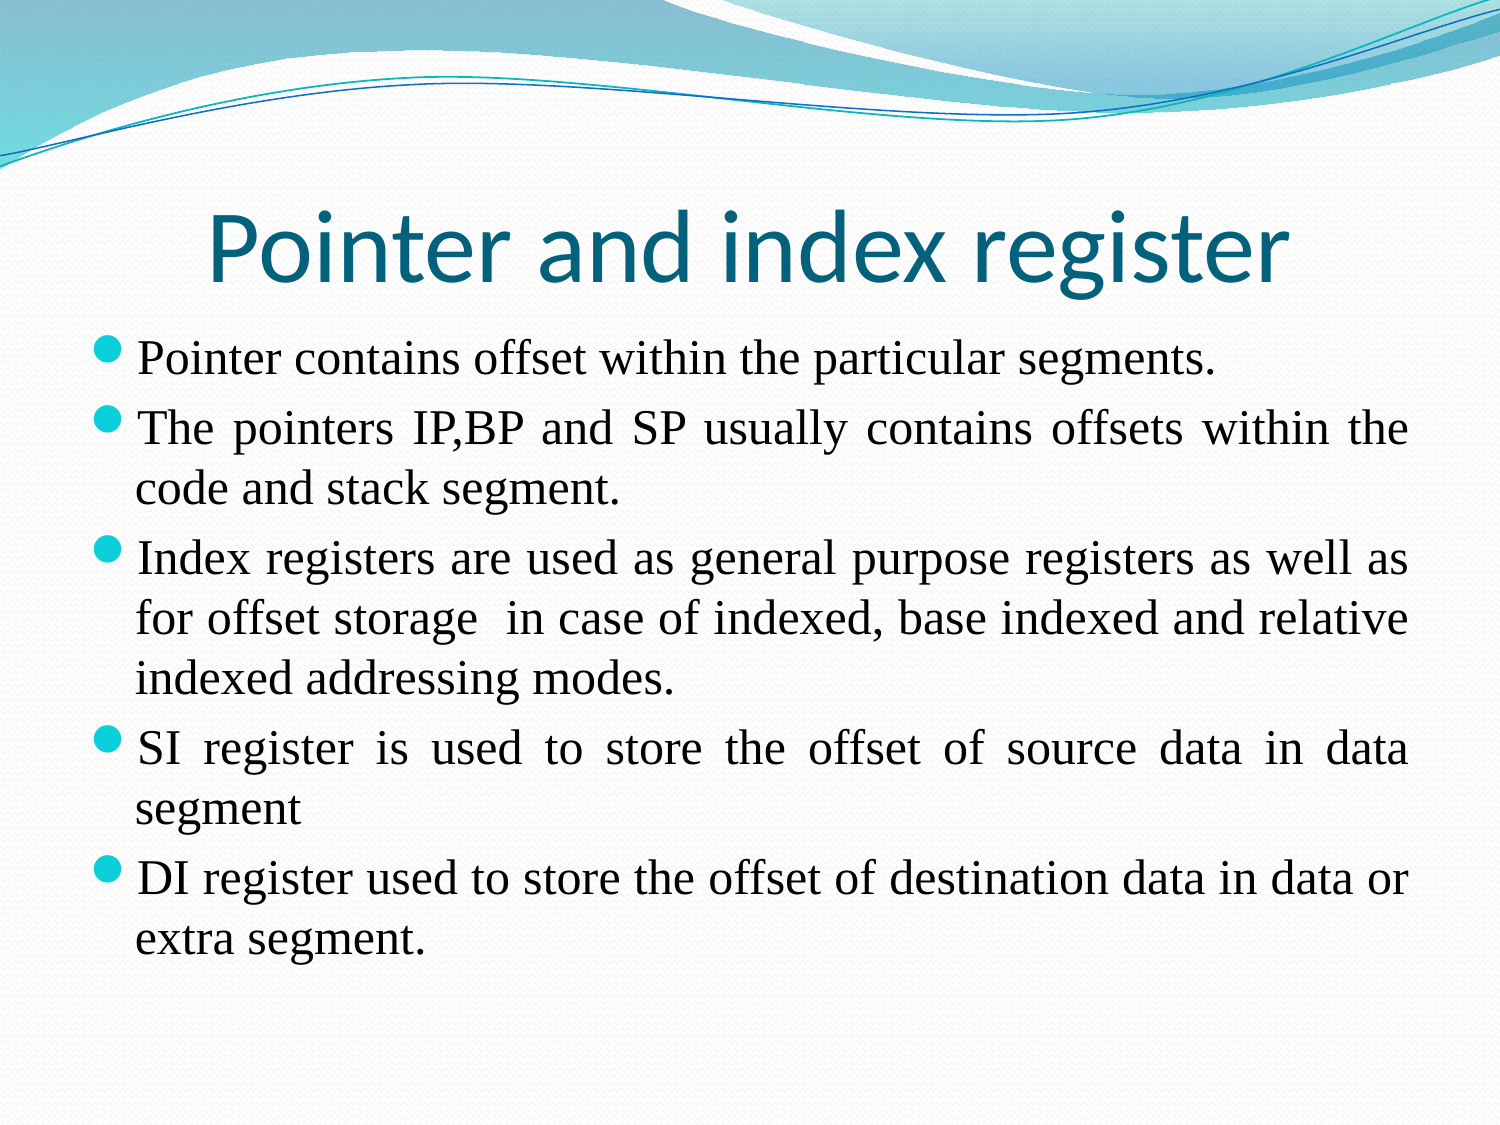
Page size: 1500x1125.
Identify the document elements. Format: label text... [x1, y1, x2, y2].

title Pointer and index register [75, 115, 1425, 303]
list Pointer contains offset within the particular segments. The pointers IP,BP and SP usually contains offsets within the code and stack segment. Index registers are used as general purpose registers as well as for offset storage in case of indexed, base indexed and relative indexed addressing modes. SI register is used to store the offset of source data in data segment DI register used to store the offset of destination data in data or extra segment. [75, 317, 1425, 1038]
